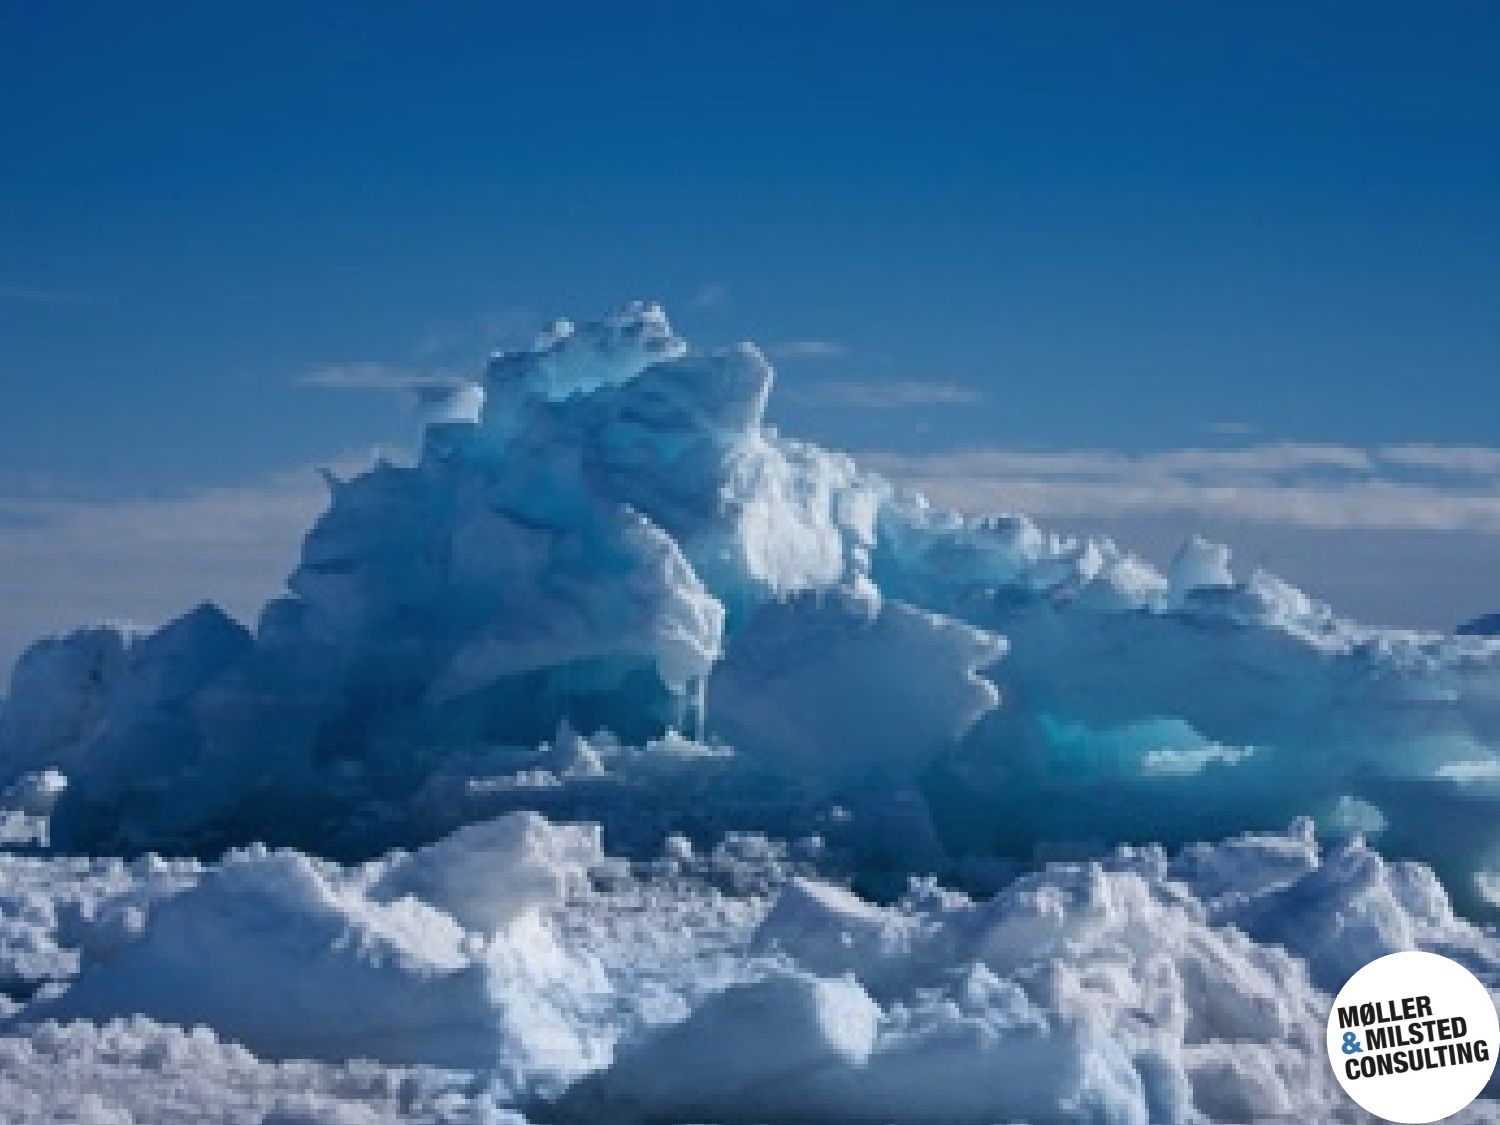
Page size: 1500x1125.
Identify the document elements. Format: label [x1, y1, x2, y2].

picture [0, 0, 1500, 1125]
text_box [1326, 950, 1500, 1124]
